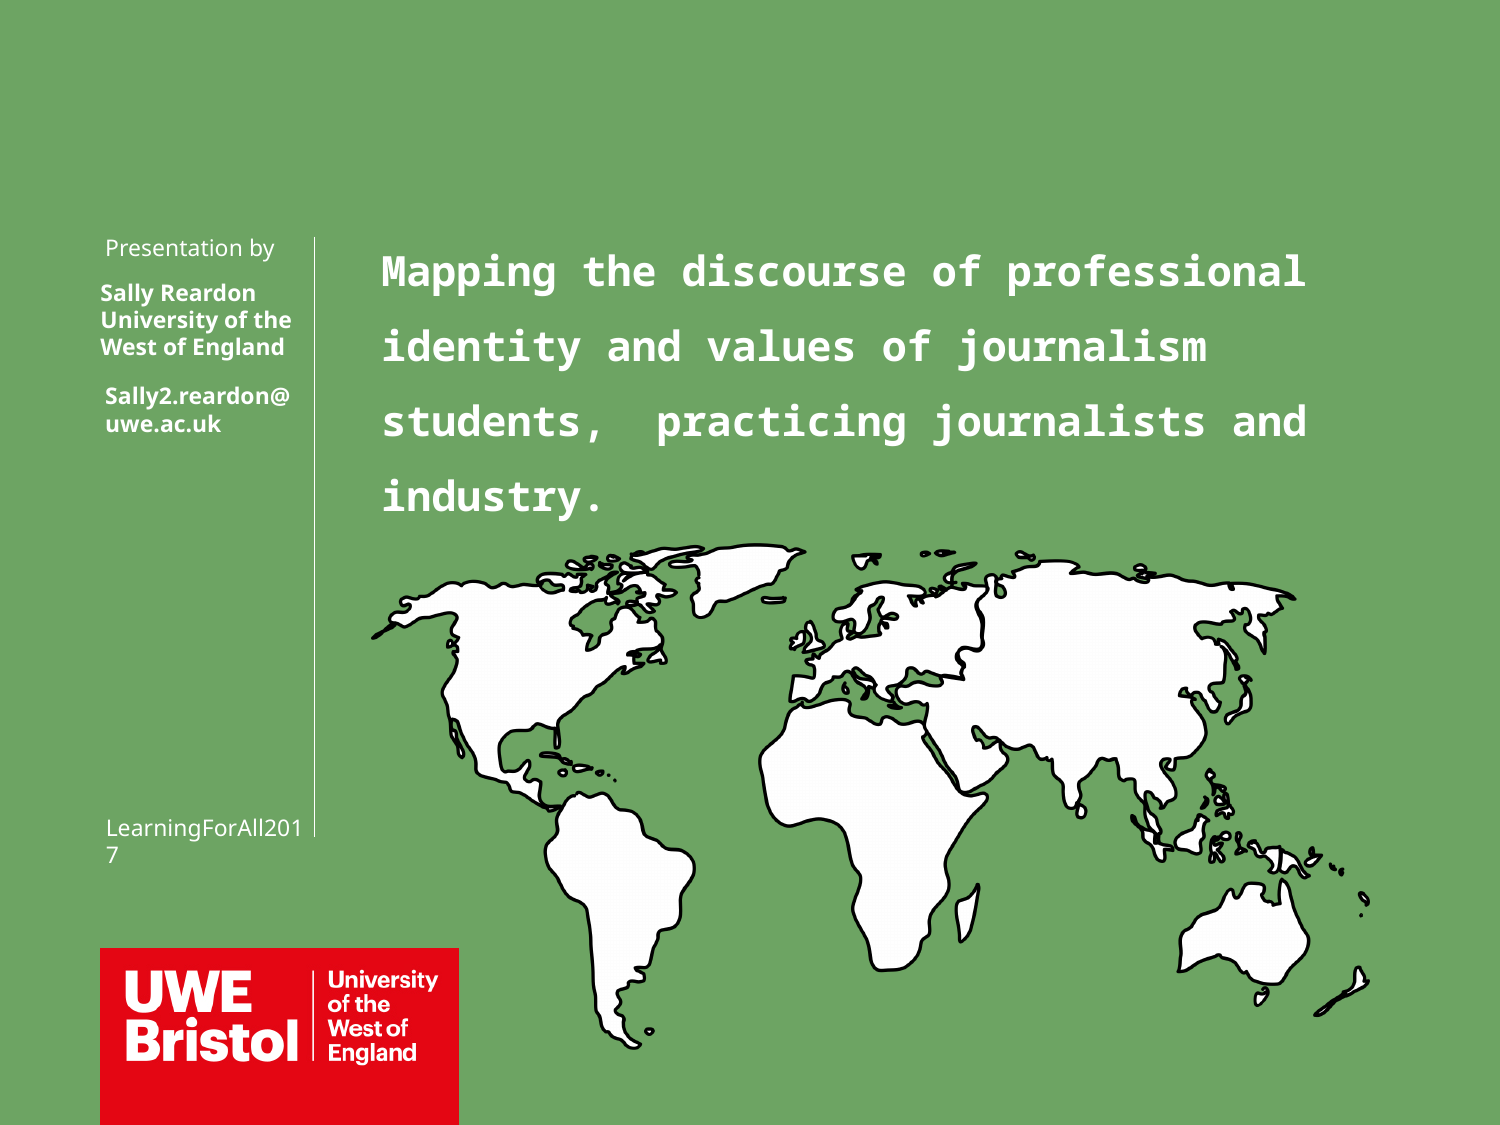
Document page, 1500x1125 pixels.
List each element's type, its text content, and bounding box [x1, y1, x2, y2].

list Sally2.reardon@uwe.ac.uk [105, 382, 306, 497]
list Mapping the discourse of professional identity and values of journalism students, practicing journalists and industry. [381, 219, 1376, 840]
picture [100, 543, 1371, 1125]
list Sally Reardon University of the West of England [100, 278, 301, 367]
list LearningForAll2017 [105, 813, 306, 852]
list Presentation by [105, 234, 306, 293]
